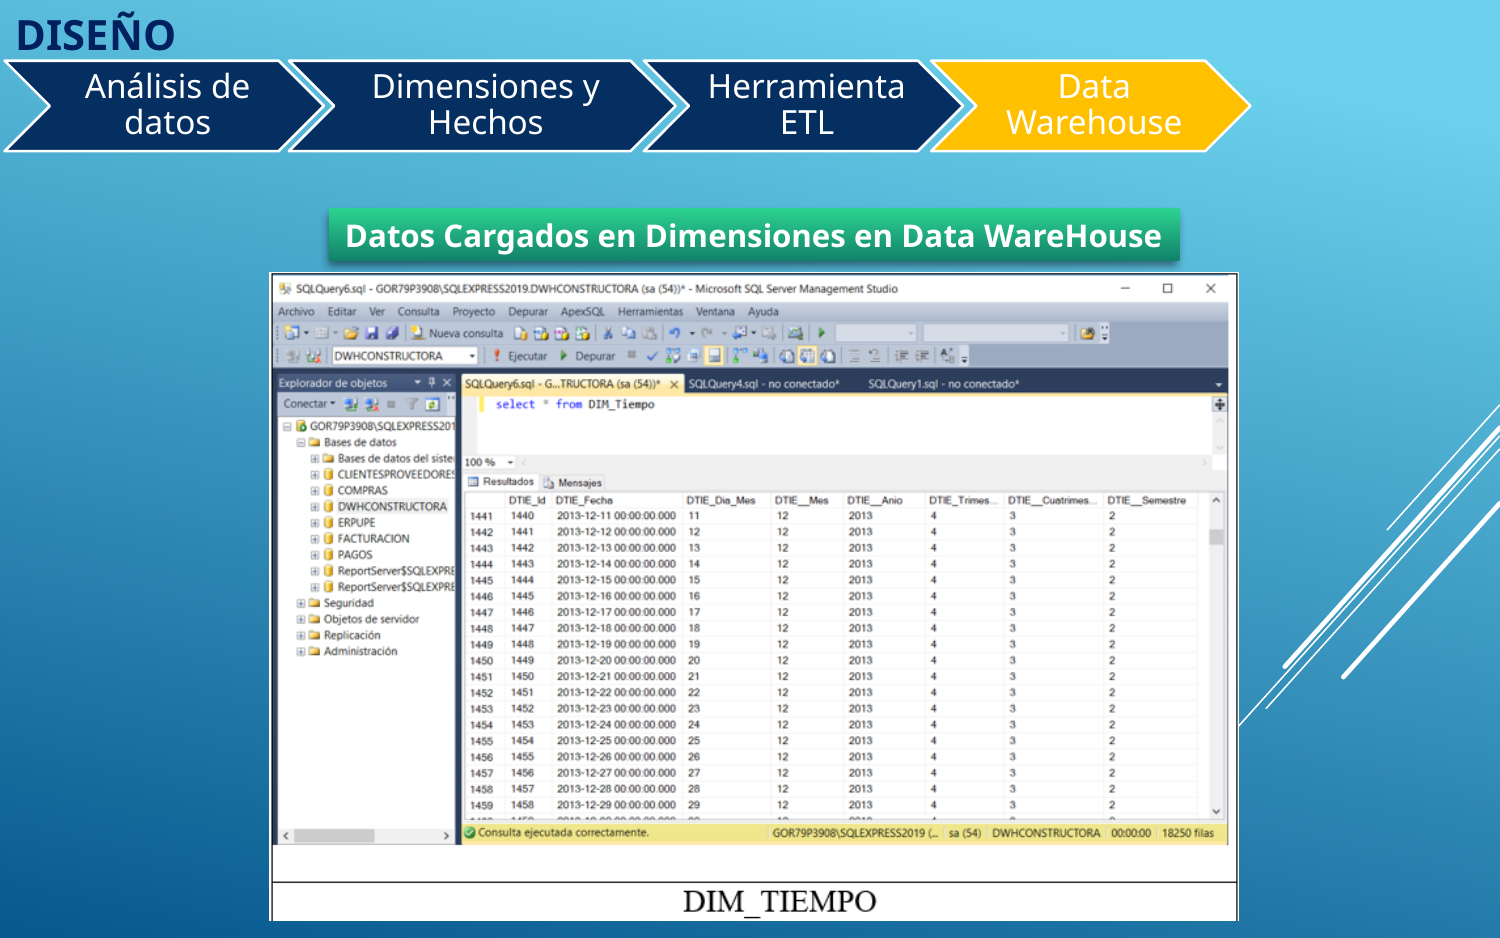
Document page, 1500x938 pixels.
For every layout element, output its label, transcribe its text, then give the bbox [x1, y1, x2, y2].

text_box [0, 60, 1252, 152]
text_box Datos Cargados en Dimensiones en Data WareHouse [328, 208, 1180, 261]
picture [269, 271, 1239, 921]
text_box DISEÑO [0, 1, 192, 60]
